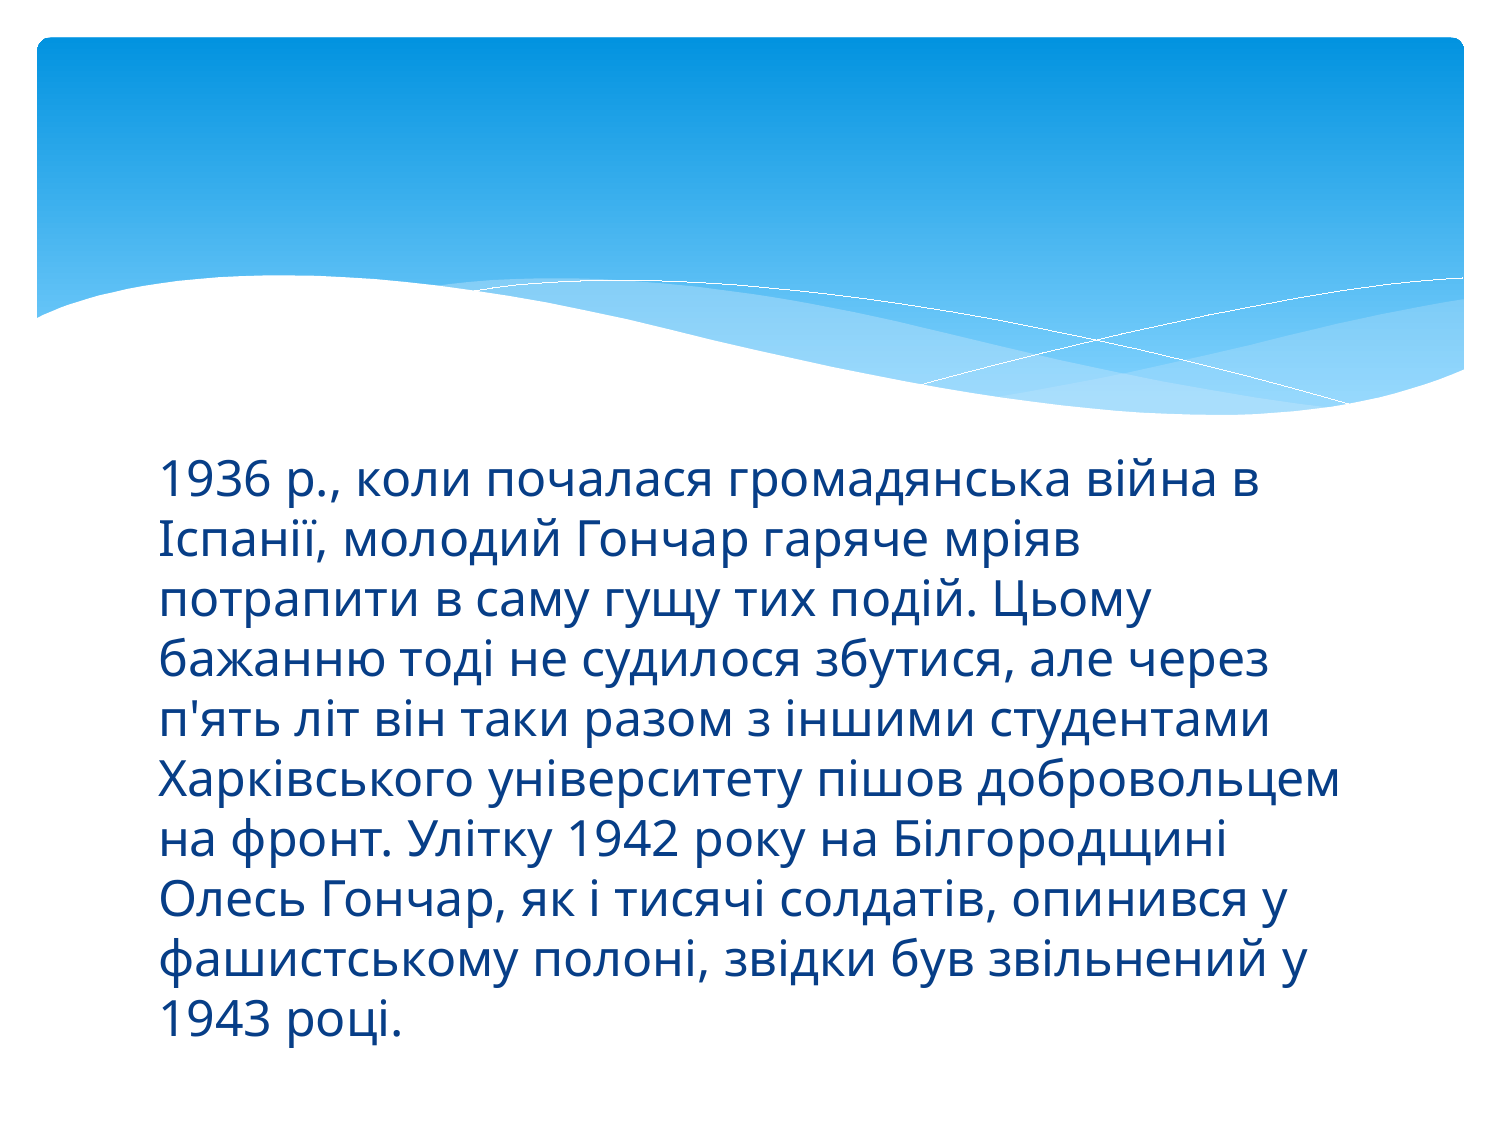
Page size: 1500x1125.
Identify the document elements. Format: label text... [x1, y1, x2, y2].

list 1936 р., коли почалася громадянська війна в Іспанії, молодий Гончар гаряче мріяв потрапити в саму гущу тих подій. Цьому бажанню тоді не судилося збутися, але через п'ять літ він таки разом з іншими студентами Харківського університету пішов добровольцем на фронт. Улітку 1942 року на Білгородщині Олесь Гончар, як і тисячі солдатів, опинився у фашистському полоні, звідки був звільнений у 1943 році. [143, 438, 1359, 1005]
